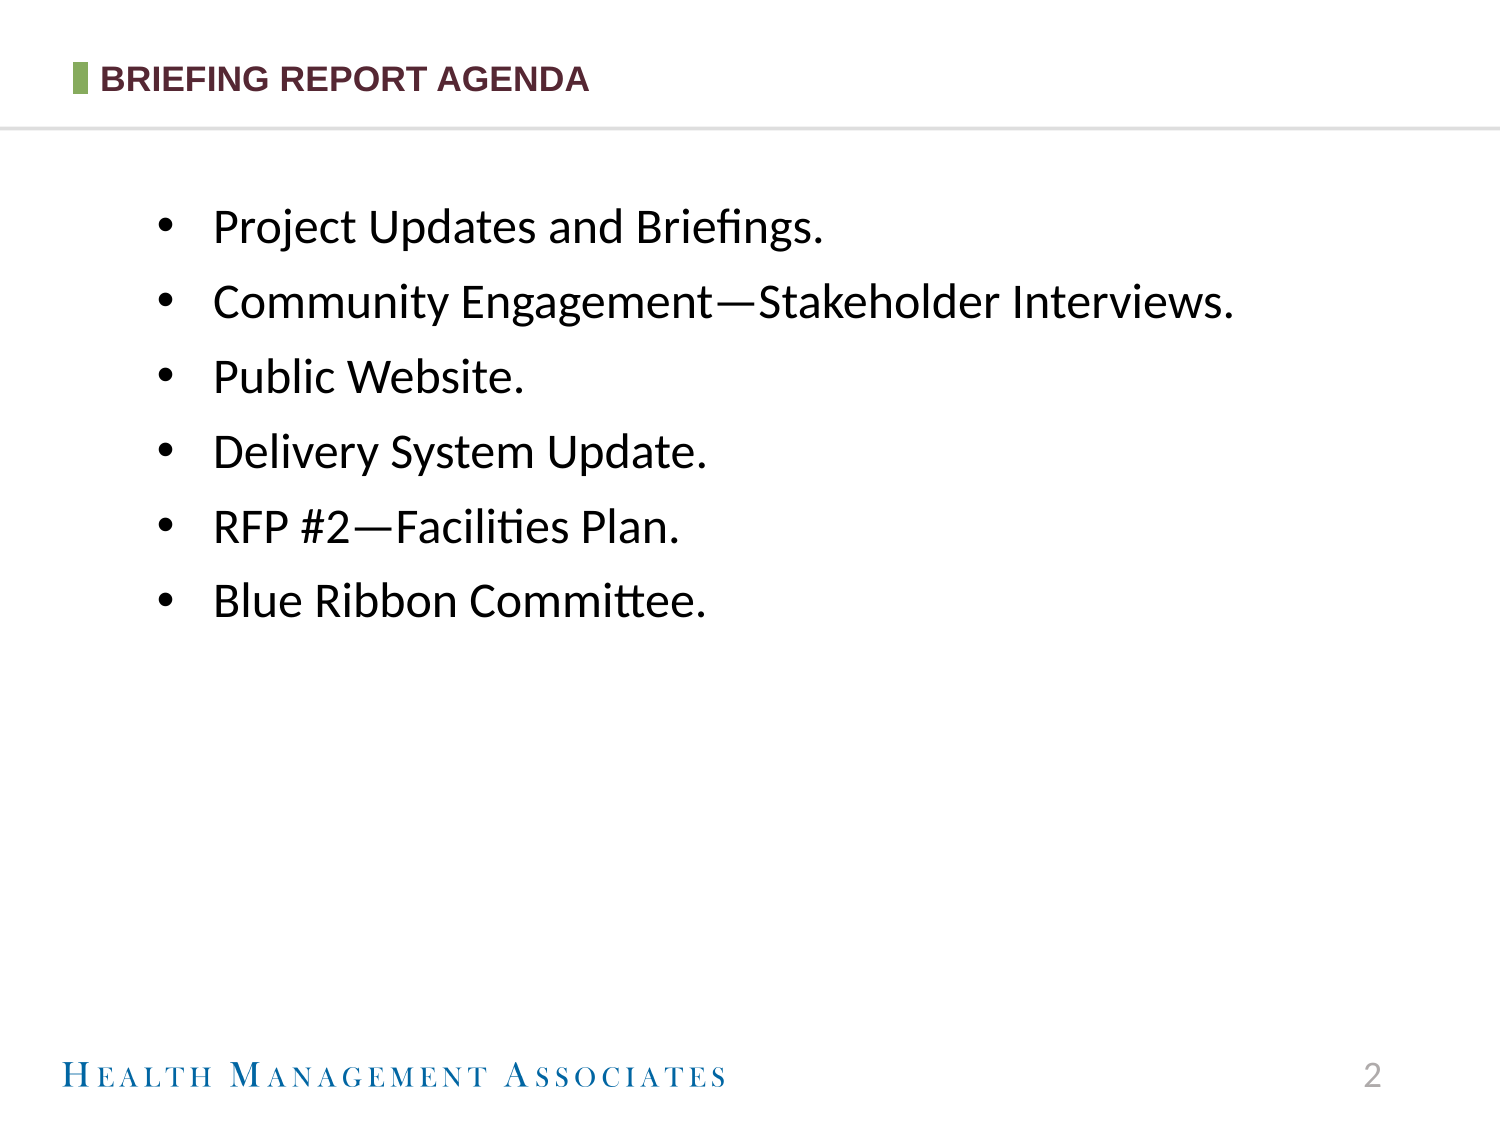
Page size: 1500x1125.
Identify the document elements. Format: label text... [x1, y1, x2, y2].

picture [62, 1062, 724, 1087]
text_box Project Updates and Briefings. Community Engagement—Stakeholder Interviews. Public Website. Delivery System Update. RFP #2—Facilities Plan. Blue Ribbon Committee. [141, 193, 1290, 1020]
slide_number 2 [1059, 1042, 1397, 1103]
text_box BRIEFING REPORT AGENDA [85, 48, 1159, 106]
